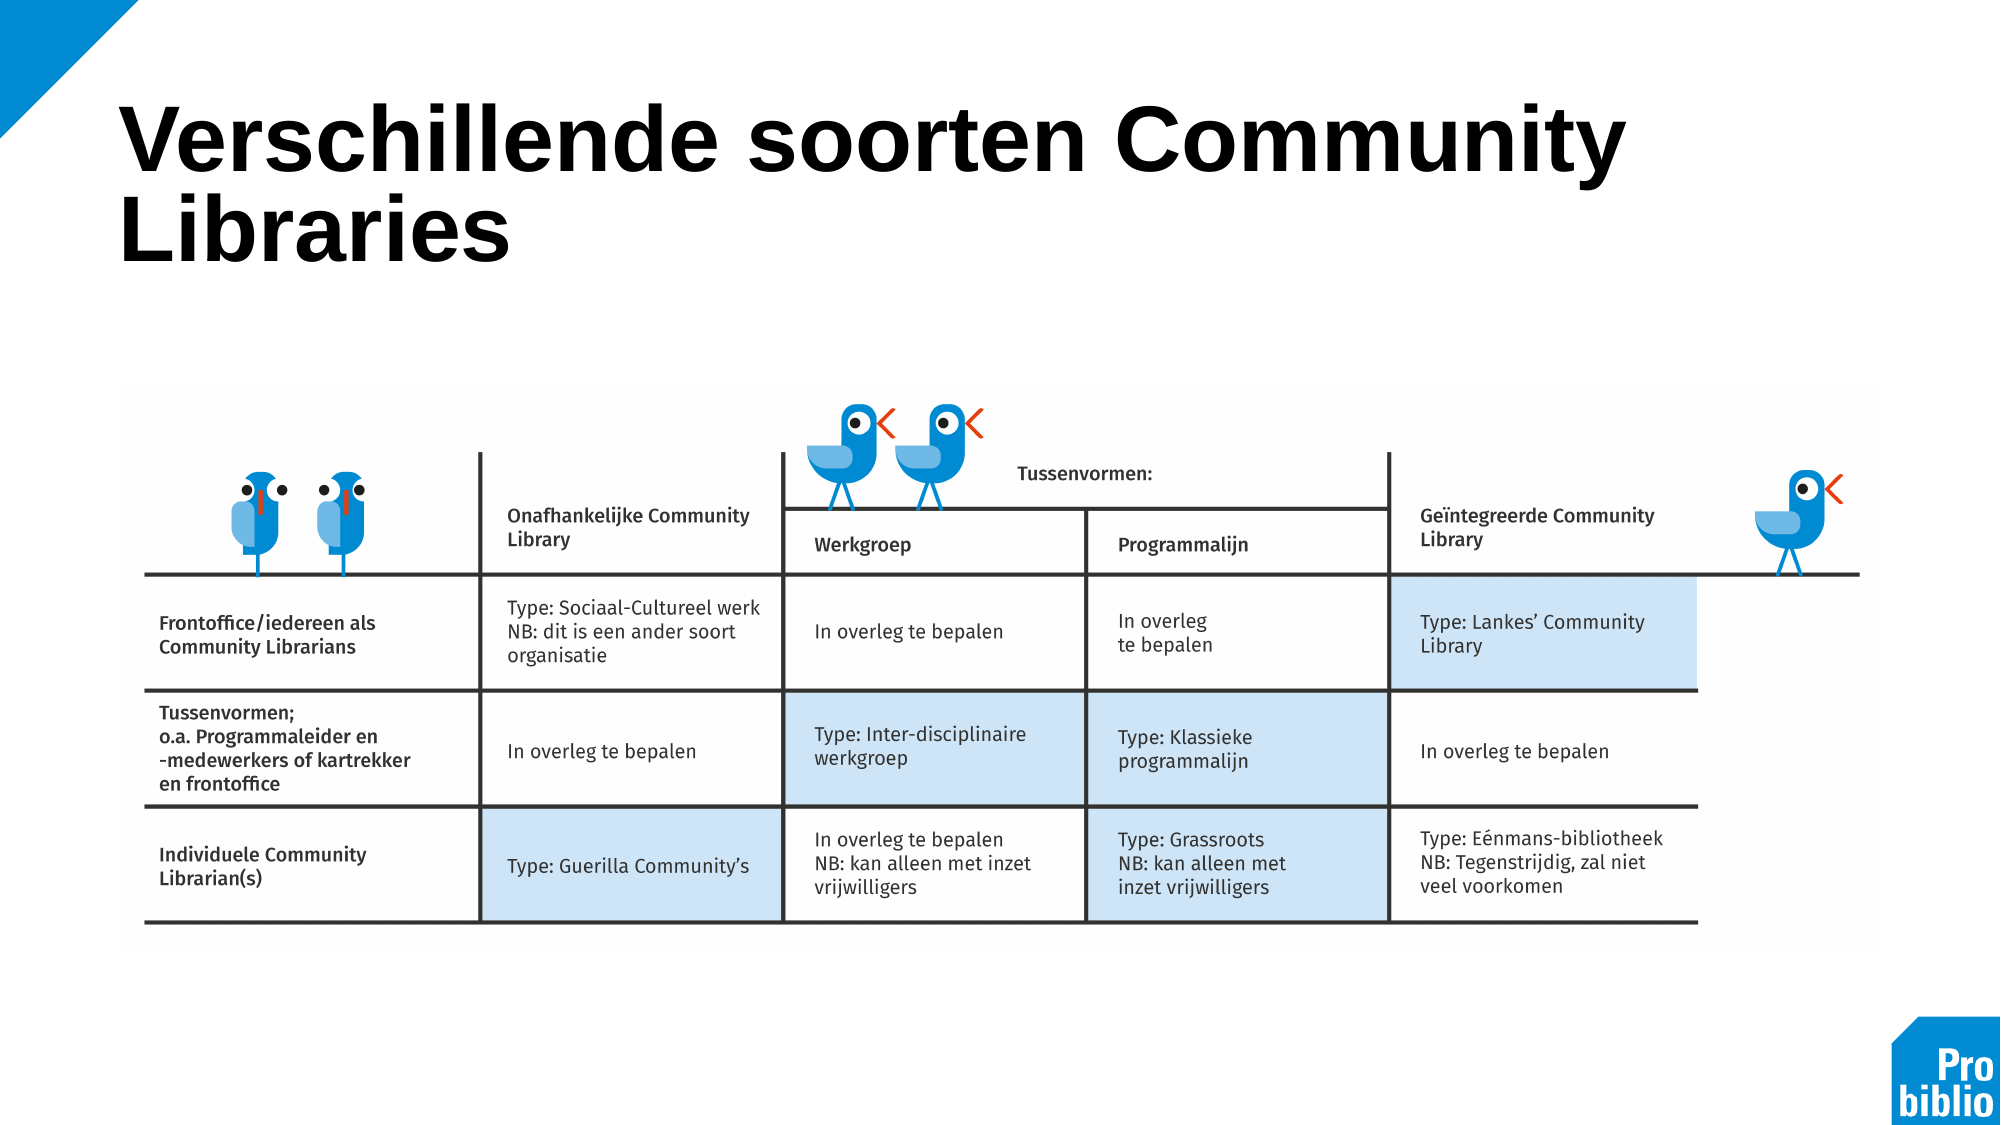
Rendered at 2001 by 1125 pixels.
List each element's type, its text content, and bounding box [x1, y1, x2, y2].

title Verschillende soorten Community Libraries [118, 100, 1652, 282]
picture [121, 386, 1879, 949]
picture [1962, 1058, 1973, 1080]
picture [1975, 1058, 1992, 1080]
picture [1975, 1094, 1992, 1116]
